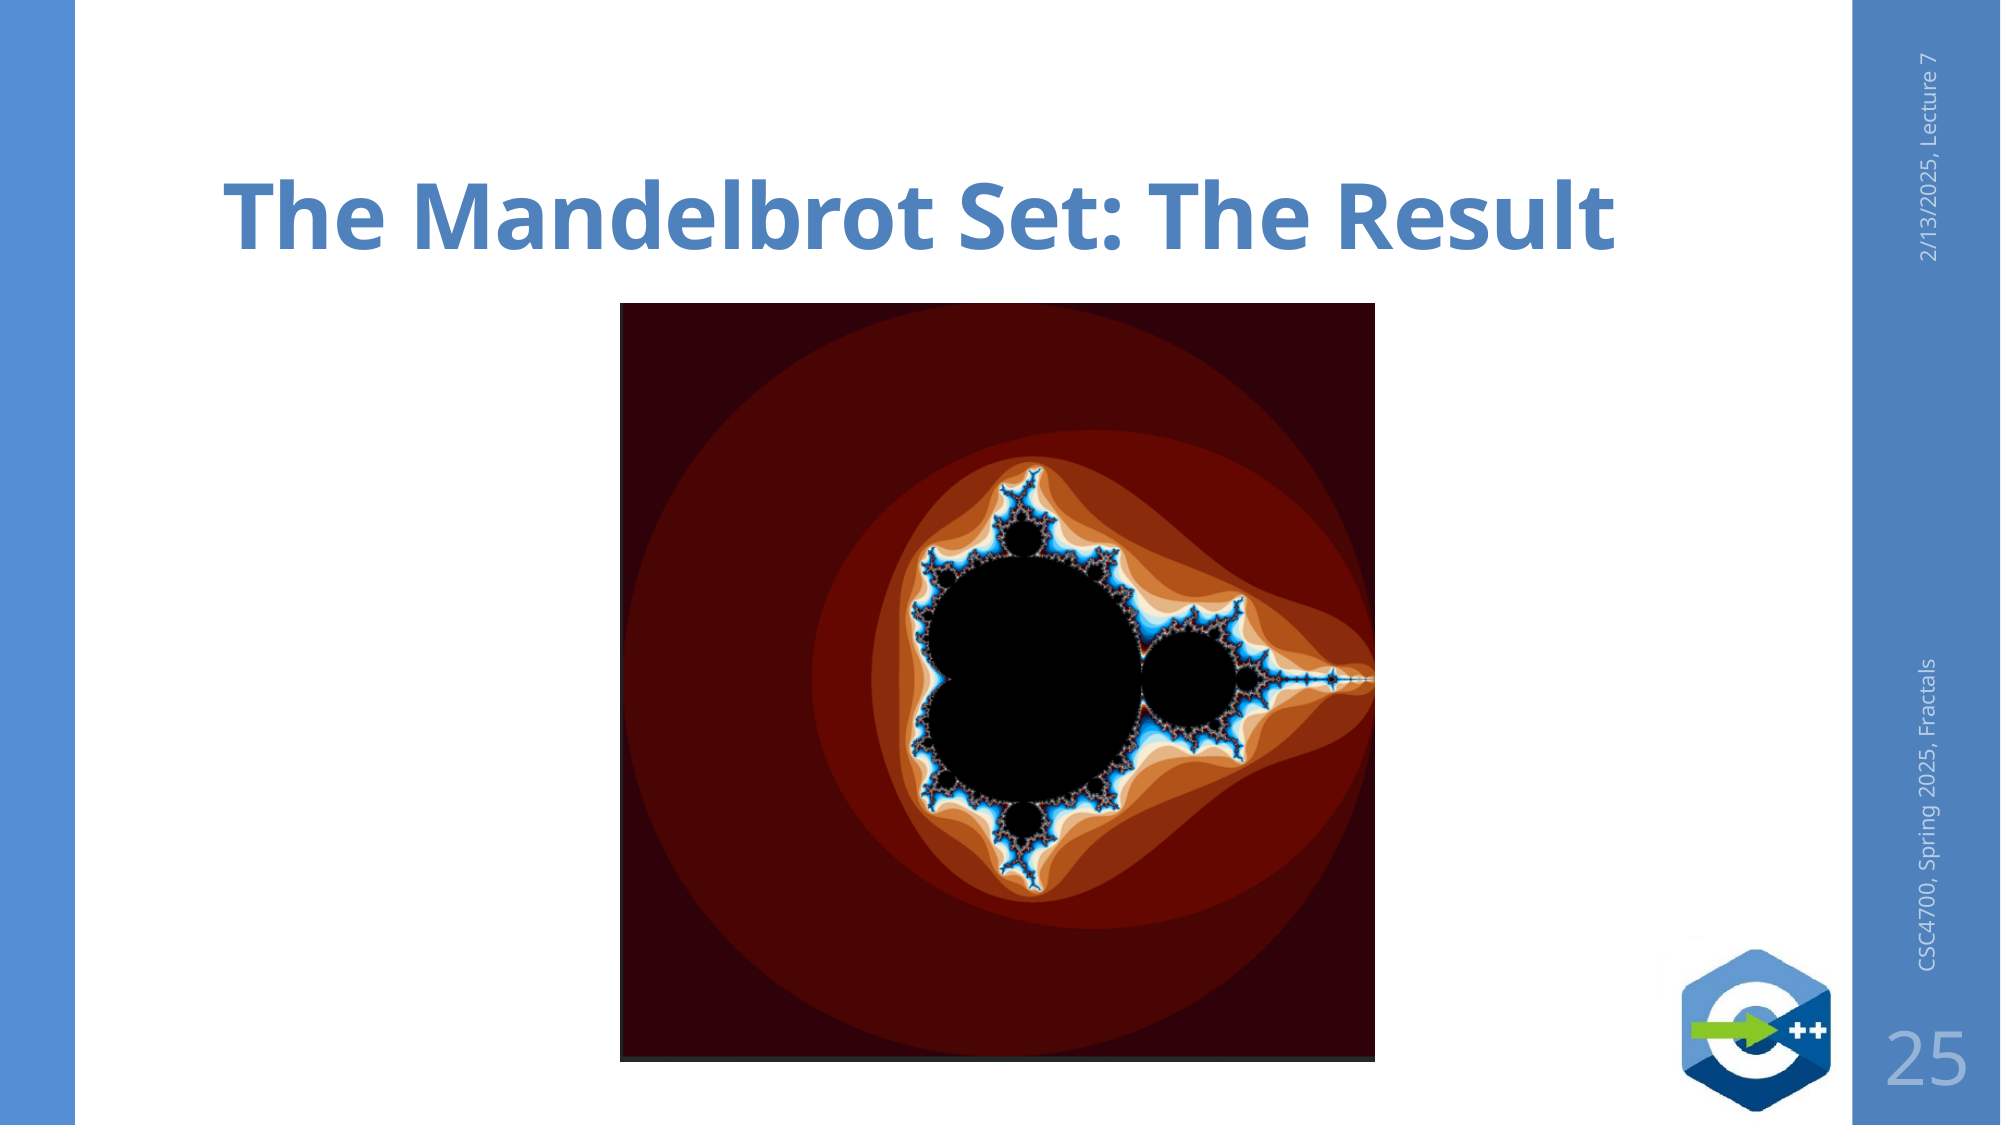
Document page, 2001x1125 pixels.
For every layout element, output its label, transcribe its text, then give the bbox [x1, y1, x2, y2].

picture [1661, 936, 1851, 1125]
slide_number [1897, 37, 1958, 351]
title The Mandelbrot Set: The Result [206, 48, 1797, 278]
footer CSC4700, Spring 2025, Fractals [1897, 400, 1958, 988]
picture [619, 302, 1376, 1062]
slide_number 25 [1852, 1012, 2000, 1110]
